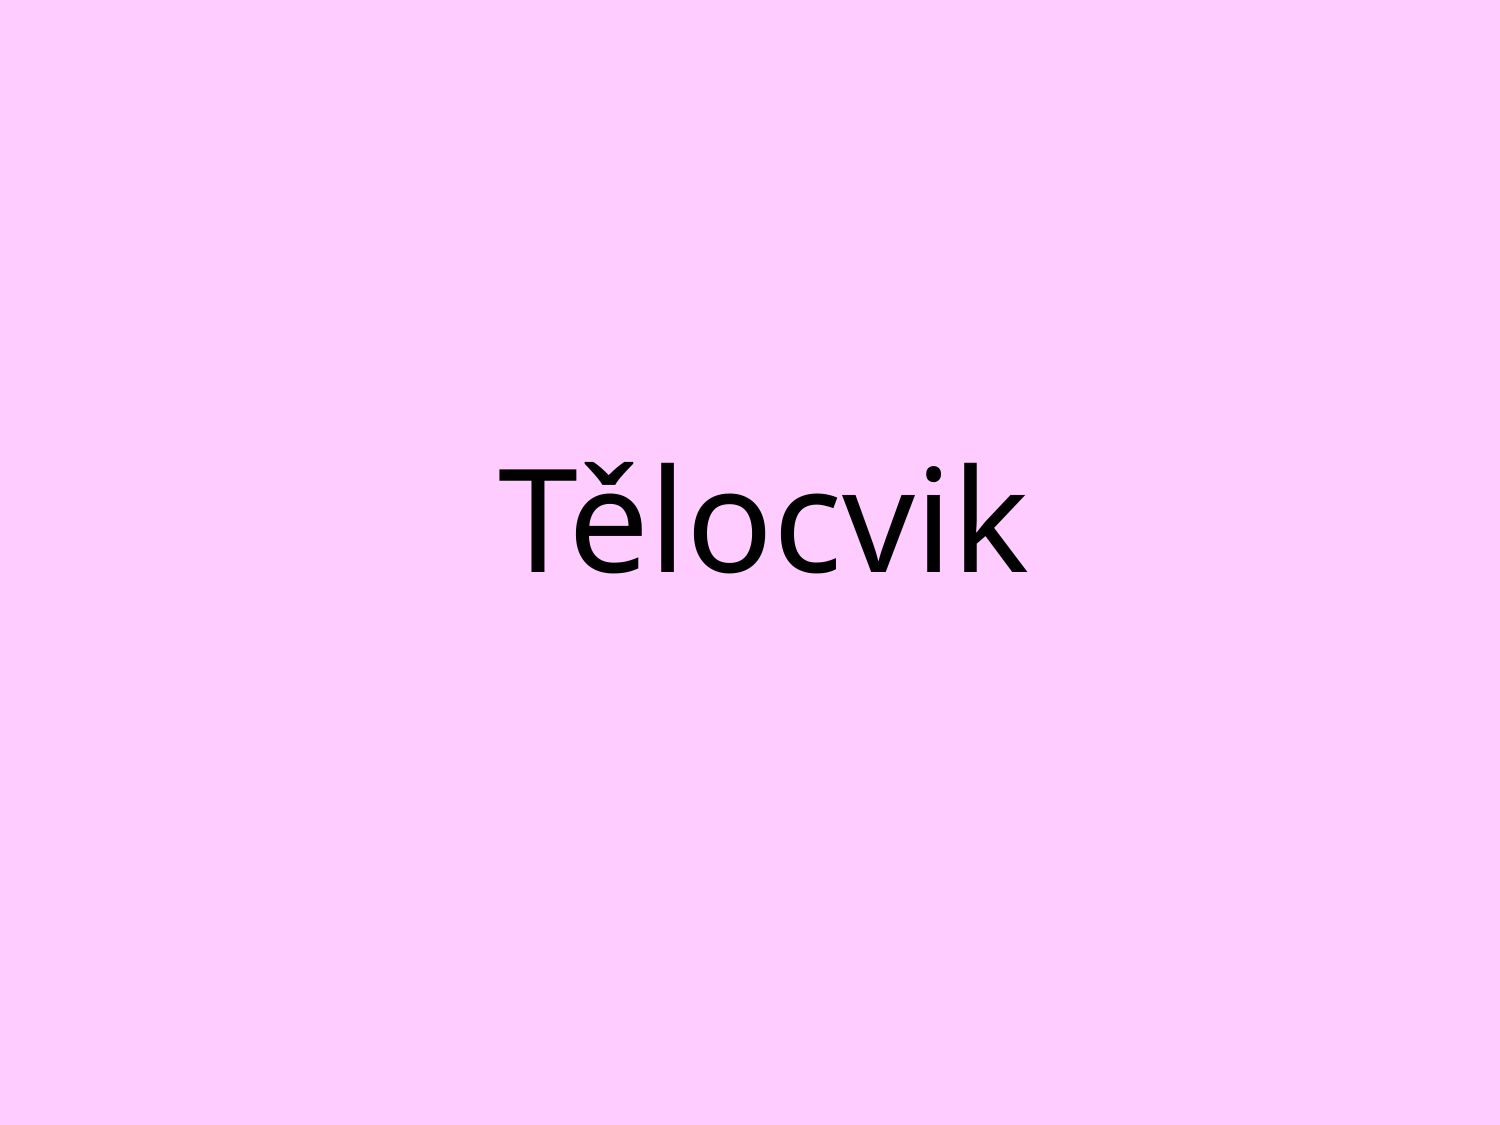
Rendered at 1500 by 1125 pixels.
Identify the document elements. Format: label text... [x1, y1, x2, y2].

title Tělocvik [88, 420, 1439, 609]
